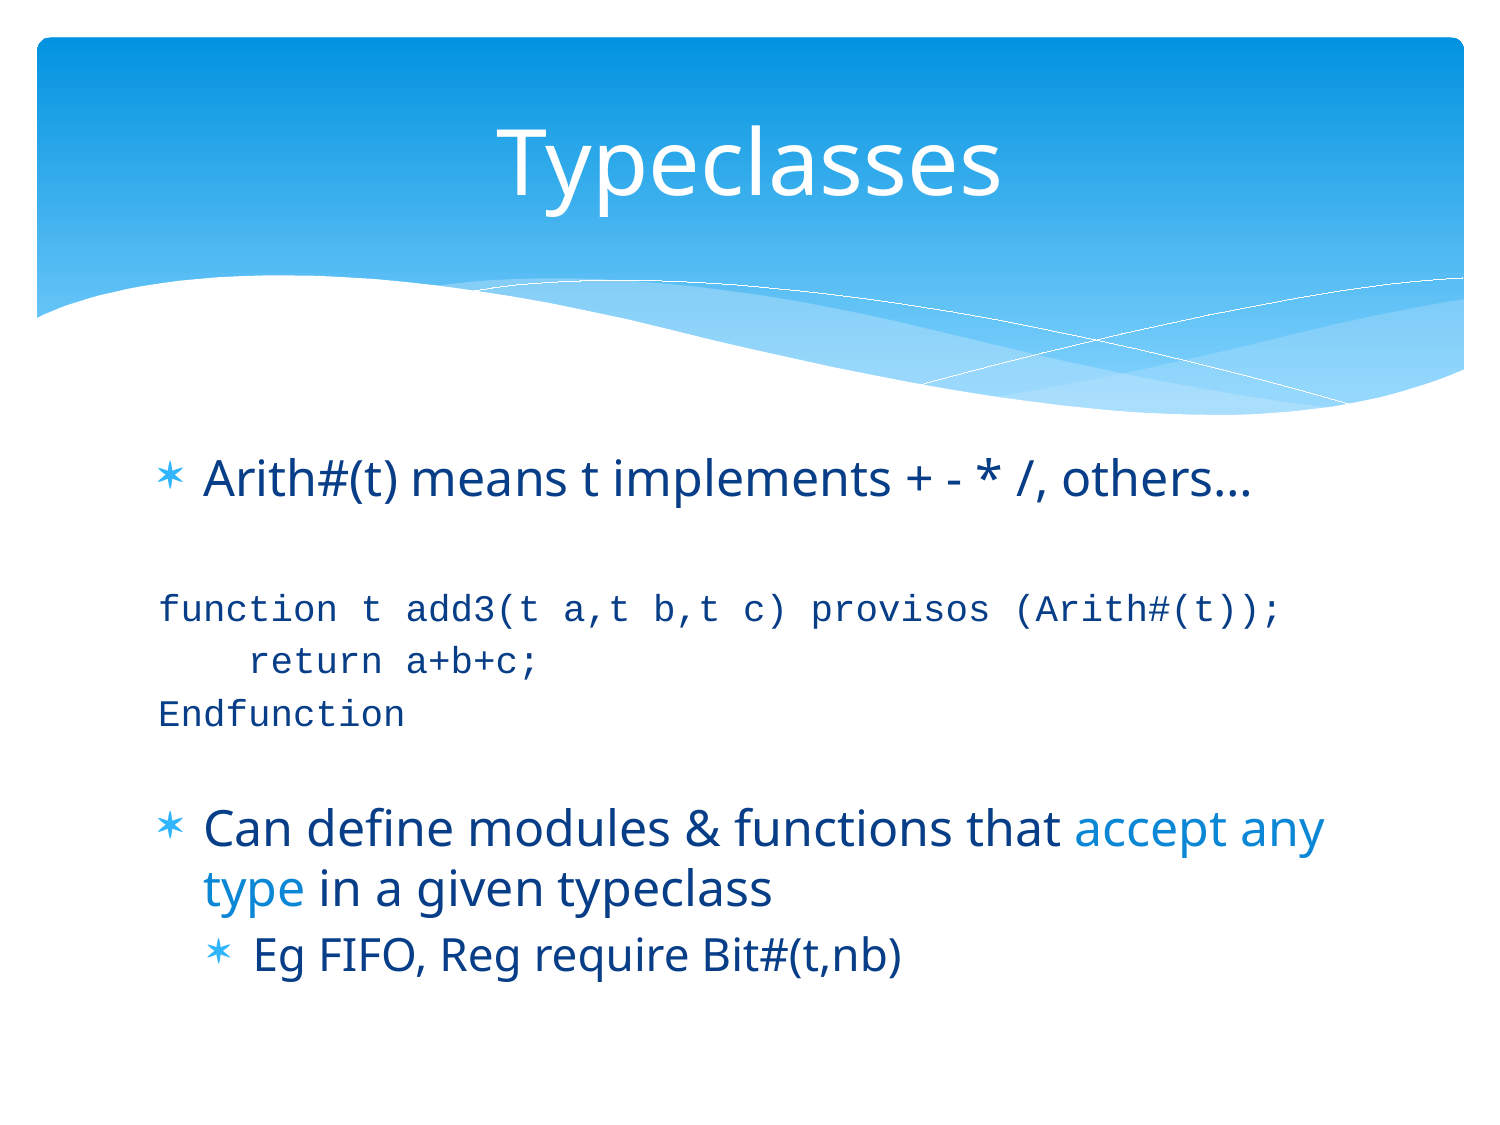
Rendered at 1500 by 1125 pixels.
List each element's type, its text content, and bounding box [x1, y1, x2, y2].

title Typeclasses [75, 55, 1425, 261]
list Arith#(t) means t implements + - * /, others… function t add3(t a,t b,t c) provisos (Arith#(t)); return a+b+c; Endfunction Can define modules & functions that accept any type in a given typeclass Eg FIFO, Reg require Bit#(t,nb) [143, 438, 1359, 1005]
